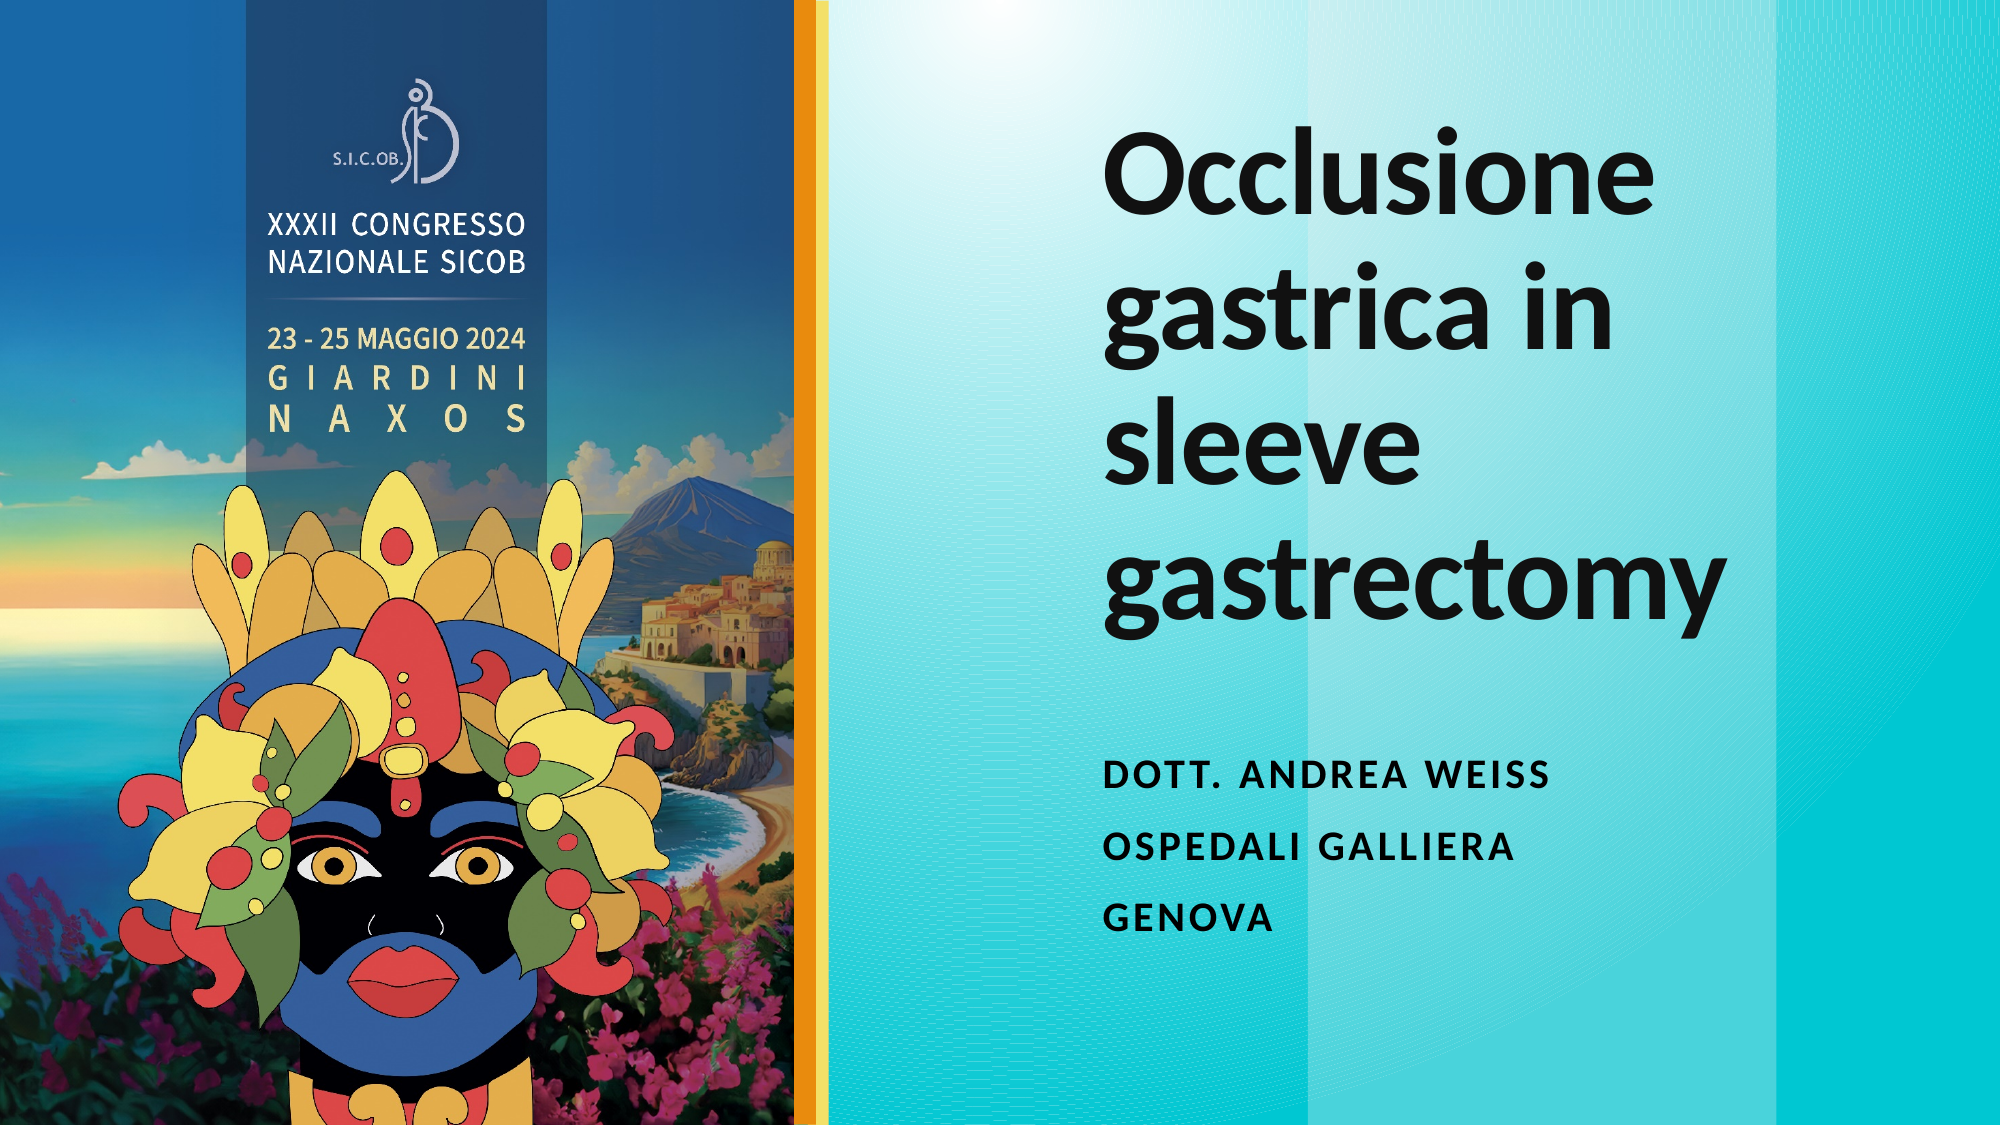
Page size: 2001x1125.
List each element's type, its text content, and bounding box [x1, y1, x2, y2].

text_box Occlusione gastrica in sleeve gastrectomy [1087, 124, 1830, 654]
picture [0, 0, 794, 1125]
text_box Dott. Andrea weiss Ospedali Galliera Genova [1087, 739, 1831, 950]
